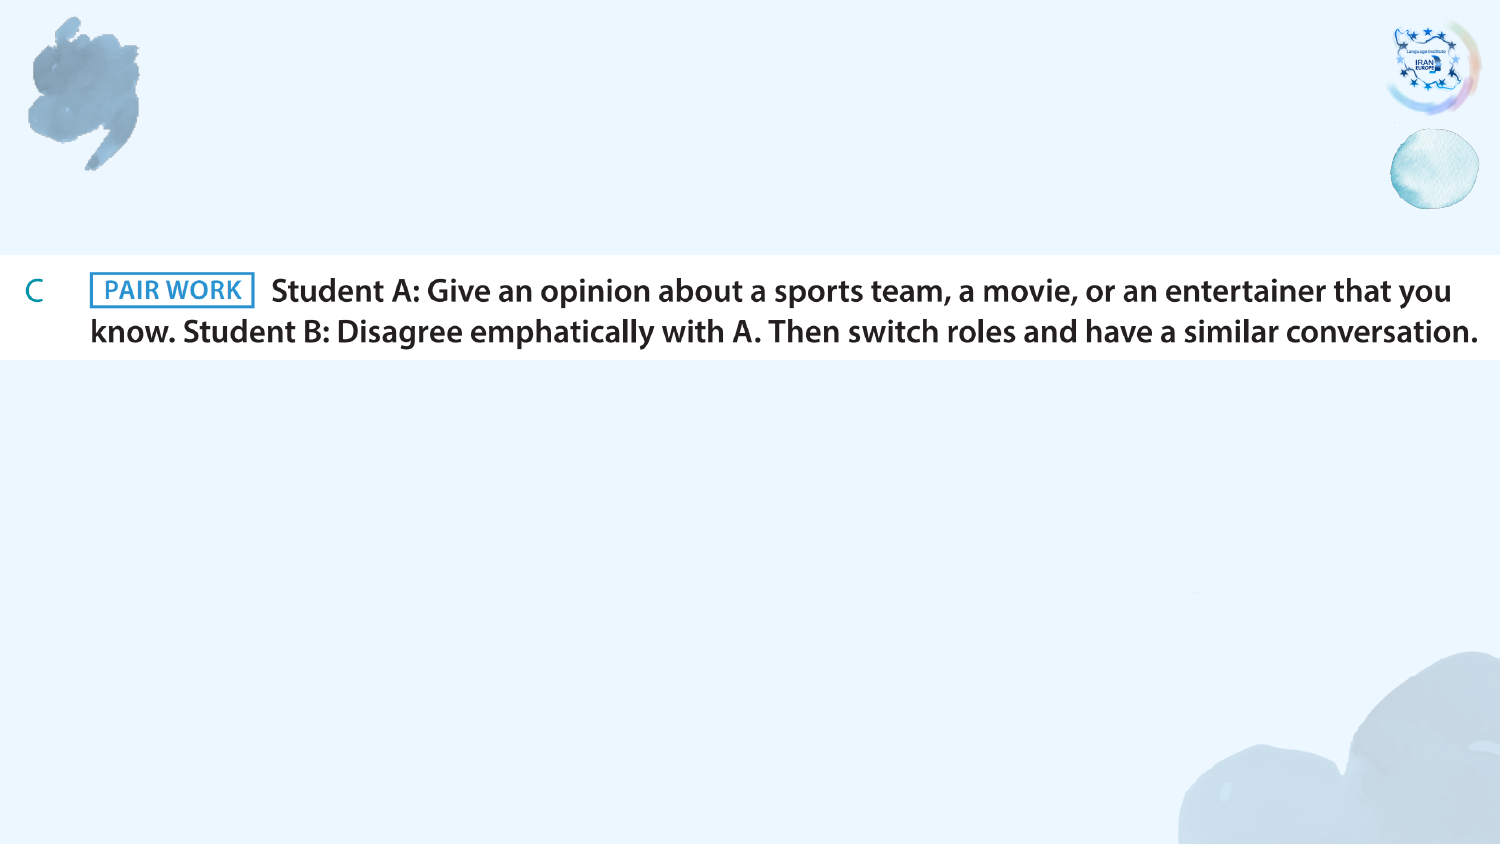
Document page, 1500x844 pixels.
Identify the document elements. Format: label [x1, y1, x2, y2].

picture [0, 255, 1500, 361]
picture [1381, 16, 1486, 118]
picture [1381, 119, 1486, 214]
